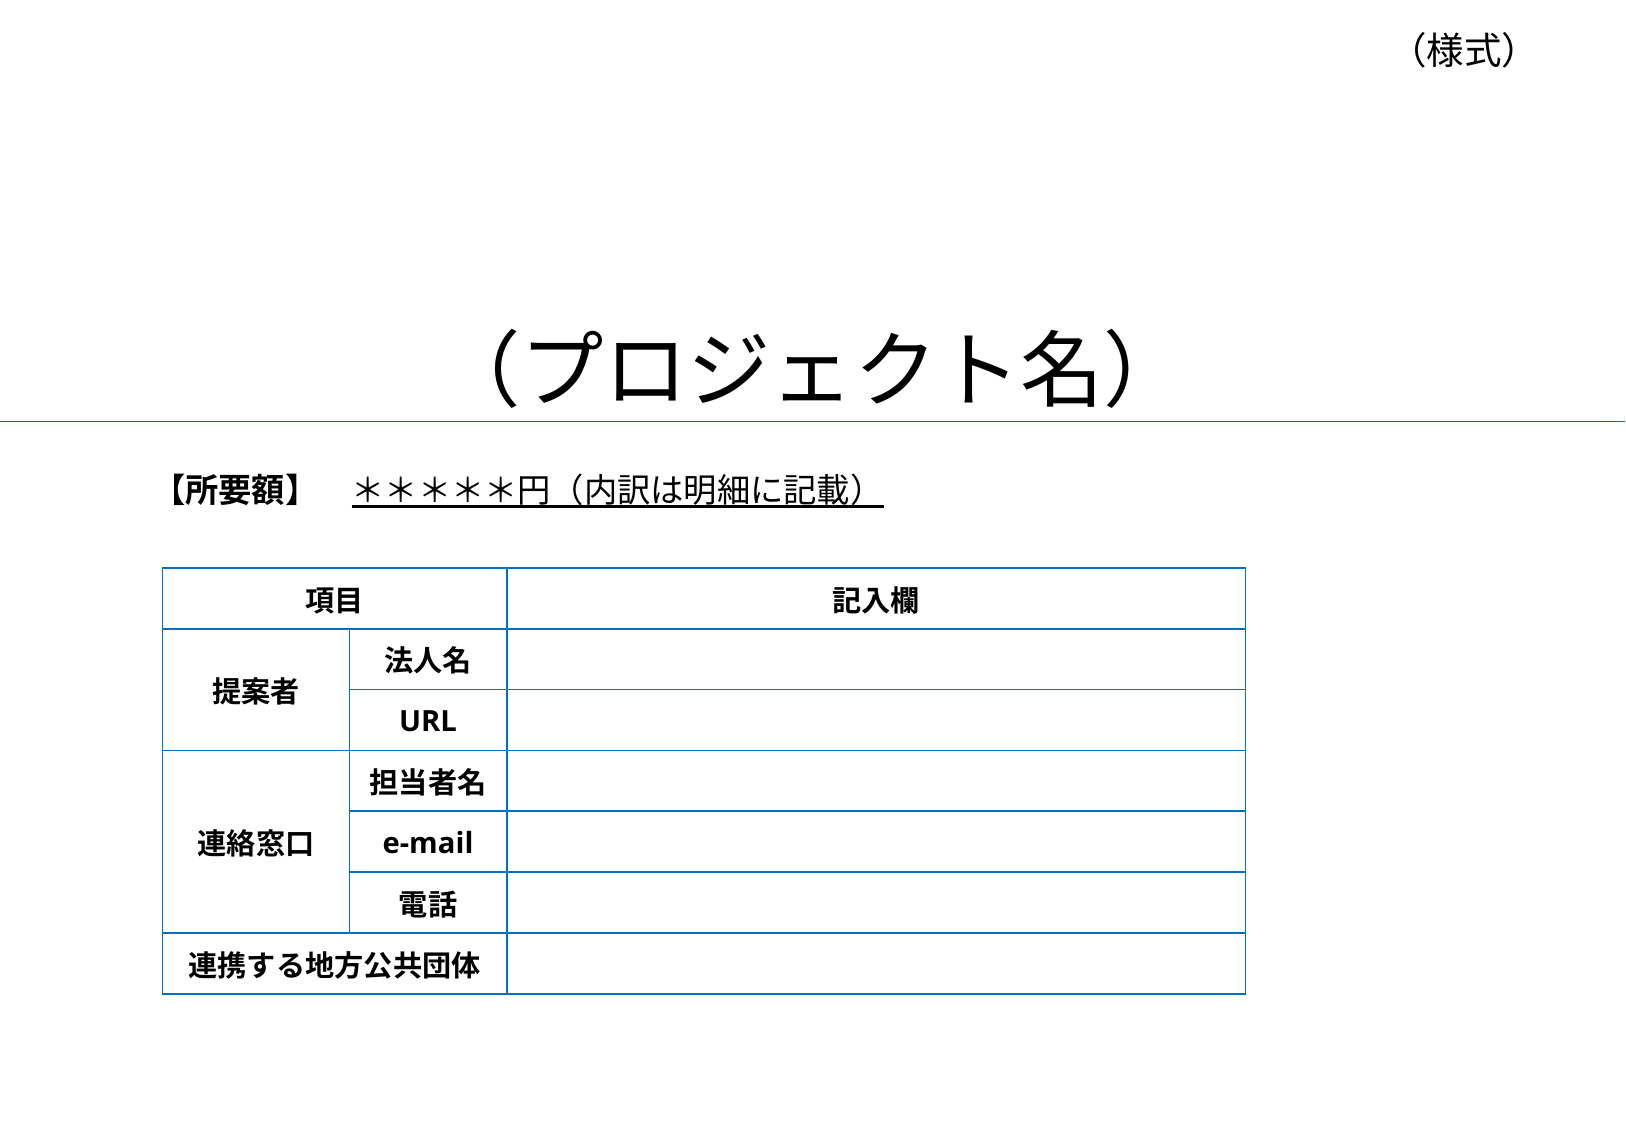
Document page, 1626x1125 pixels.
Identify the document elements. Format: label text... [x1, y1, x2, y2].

table_cell [508, 630, 1245, 689]
table_cell 電話 [350, 873, 506, 932]
table_cell [508, 812, 1245, 871]
table_header 項目 [163, 569, 506, 628]
text_box （様式） [1374, 19, 1555, 80]
table_cell 提案者 [163, 630, 349, 750]
title （プロジェクト名） [0, 312, 1625, 421]
table_cell [508, 934, 1245, 993]
text_box 【所要額】 ＊＊＊＊＊円（内訳は明細に記載） [137, 461, 899, 517]
table_cell [508, 690, 1245, 750]
table_header 記入欄 [508, 569, 1245, 628]
table_cell 担当者名 [350, 751, 506, 810]
table_cell 連絡窓口 [163, 751, 349, 932]
table_cell URL [350, 690, 506, 750]
table_cell e-mail [350, 812, 506, 871]
table_cell 連携する地方公共団体 [163, 934, 506, 993]
table_cell [508, 873, 1245, 932]
table_cell 法人名 [350, 630, 506, 689]
table_cell [508, 751, 1245, 810]
